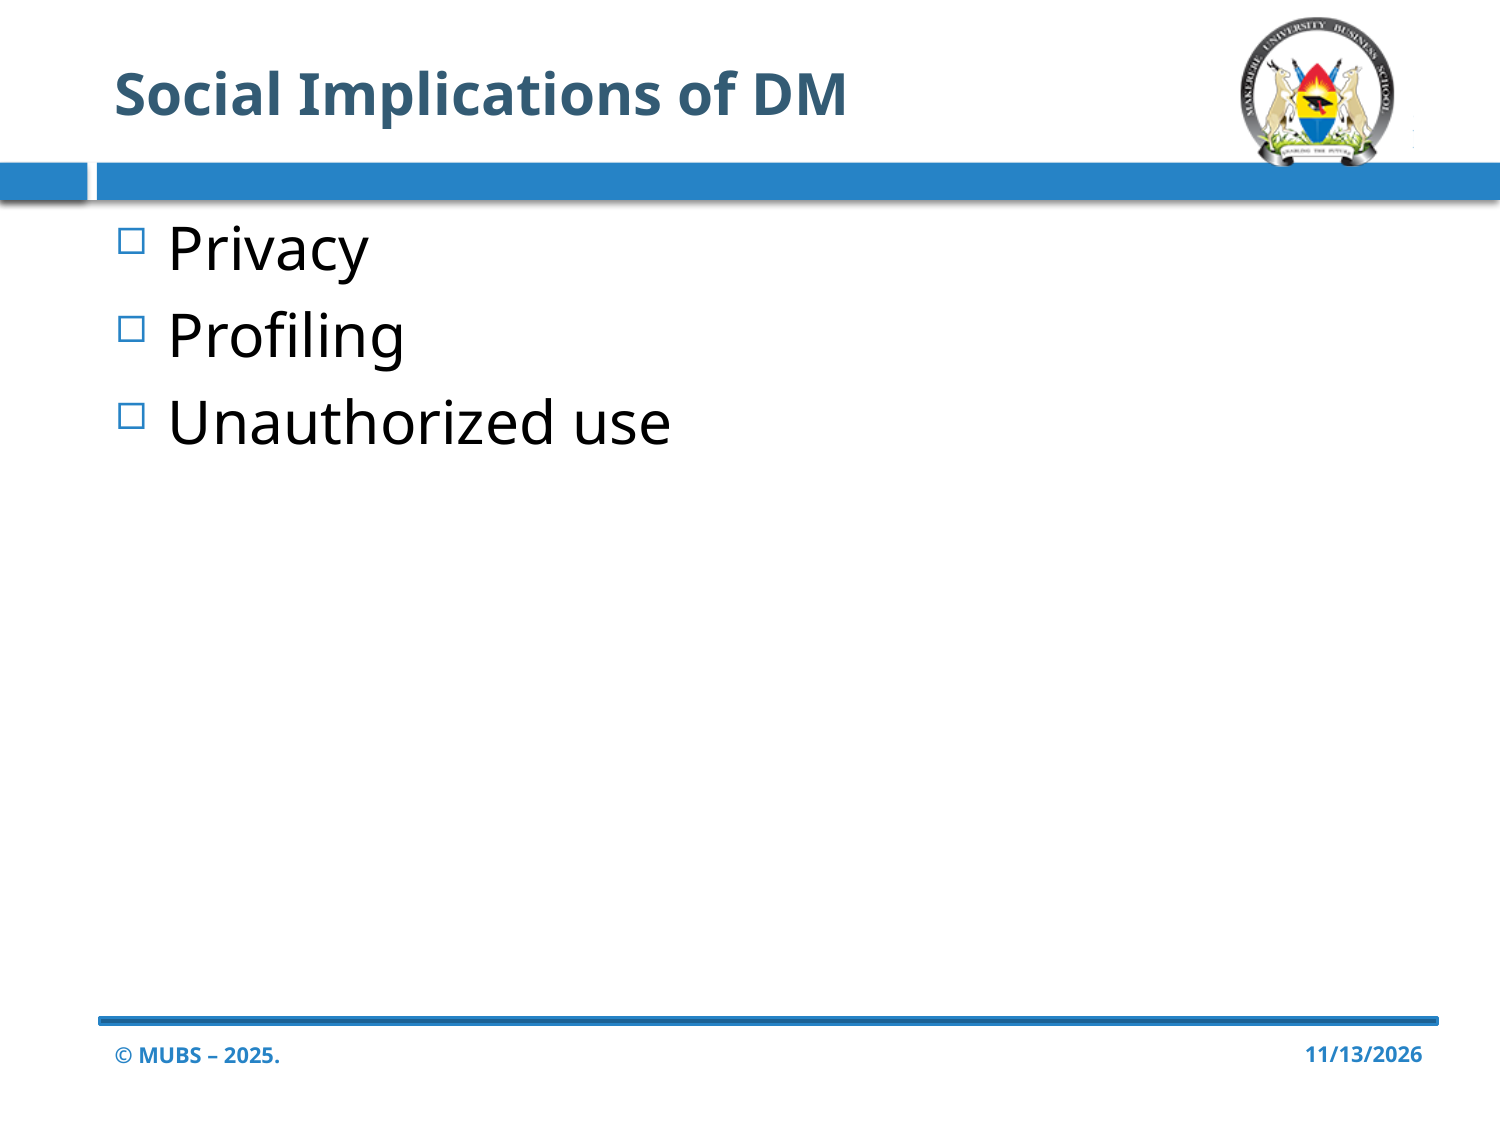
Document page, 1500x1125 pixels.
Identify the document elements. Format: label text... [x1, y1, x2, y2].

picture [1214, 14, 1414, 171]
list Privacy Profiling Unauthorized use [100, 202, 1438, 1005]
title Social Implications of DM [99, 24, 1205, 160]
